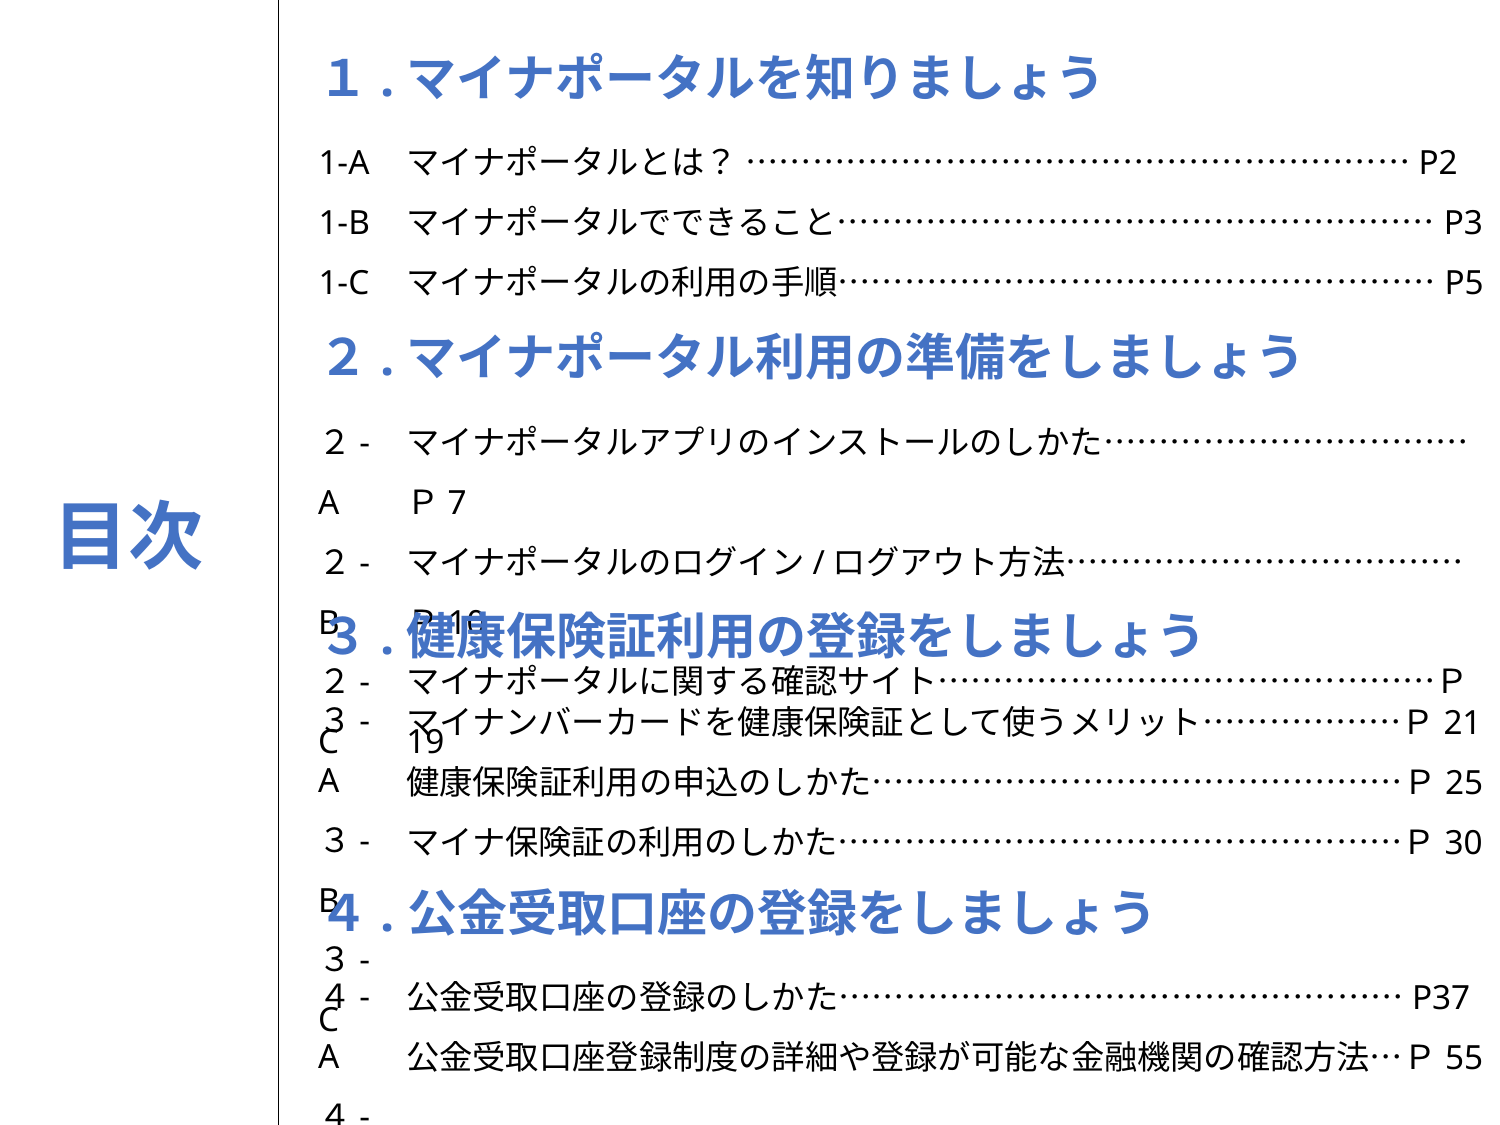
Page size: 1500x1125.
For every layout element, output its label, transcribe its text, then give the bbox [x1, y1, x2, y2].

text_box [303, 317, 1485, 587]
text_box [303, 38, 1485, 308]
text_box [303, 873, 1485, 1078]
text_box 目次 [10, 491, 248, 634]
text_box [303, 597, 1485, 864]
